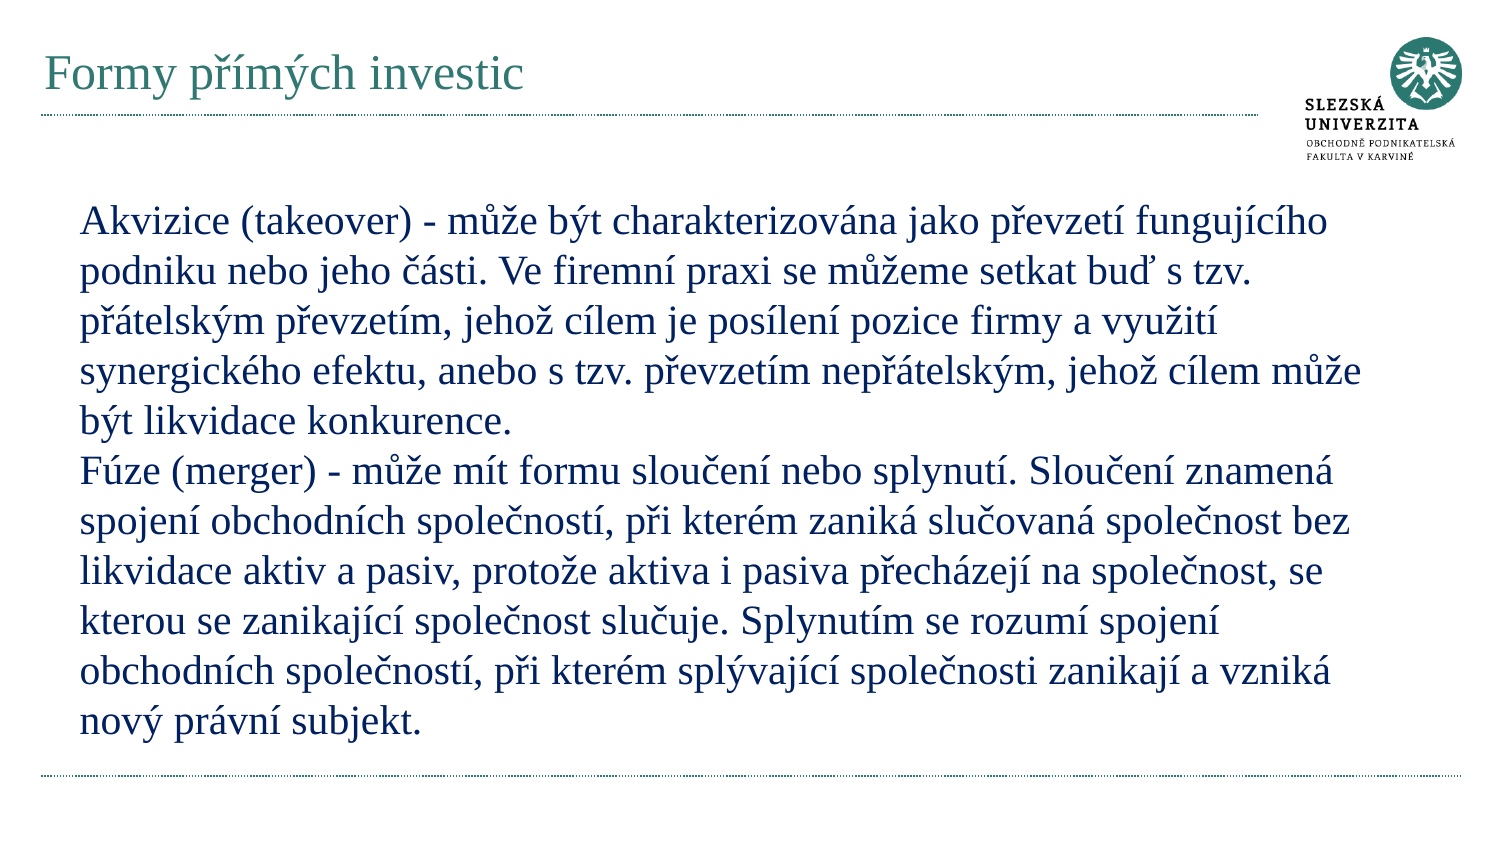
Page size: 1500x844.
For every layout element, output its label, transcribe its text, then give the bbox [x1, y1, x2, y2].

picture [1305, 37, 1462, 160]
list Akvizice (takeover) - může být charakterizována jako převzetí fungujícího podniku nebo jeho části. Ve firemní praxi se můžeme setkat buď s tzv. přátelským převzetím, jehož cílem je posílení pozice firmy a využití synergického efektu, anebo s tzv. převzetím nepřátelským, jehož cílem může být likvidace konkurence. Fúze (merger) - může mít formu sloučení nebo splynutí. Sloučení znamená spojení obchodních společností, při kterém zaniká slučovaná společnost bez likvidace aktiv a pasiv, protože aktiva i pasiva přecházejí na společnost, se kterou se zanikající společnost slučuje. Splynutím se rozumí spojení obchodních společností, při kterém splývající společnosti zanikají a vzniká nový právní subjekt. [64, 185, 1424, 682]
title Formy přímých investic [29, 32, 774, 116]
